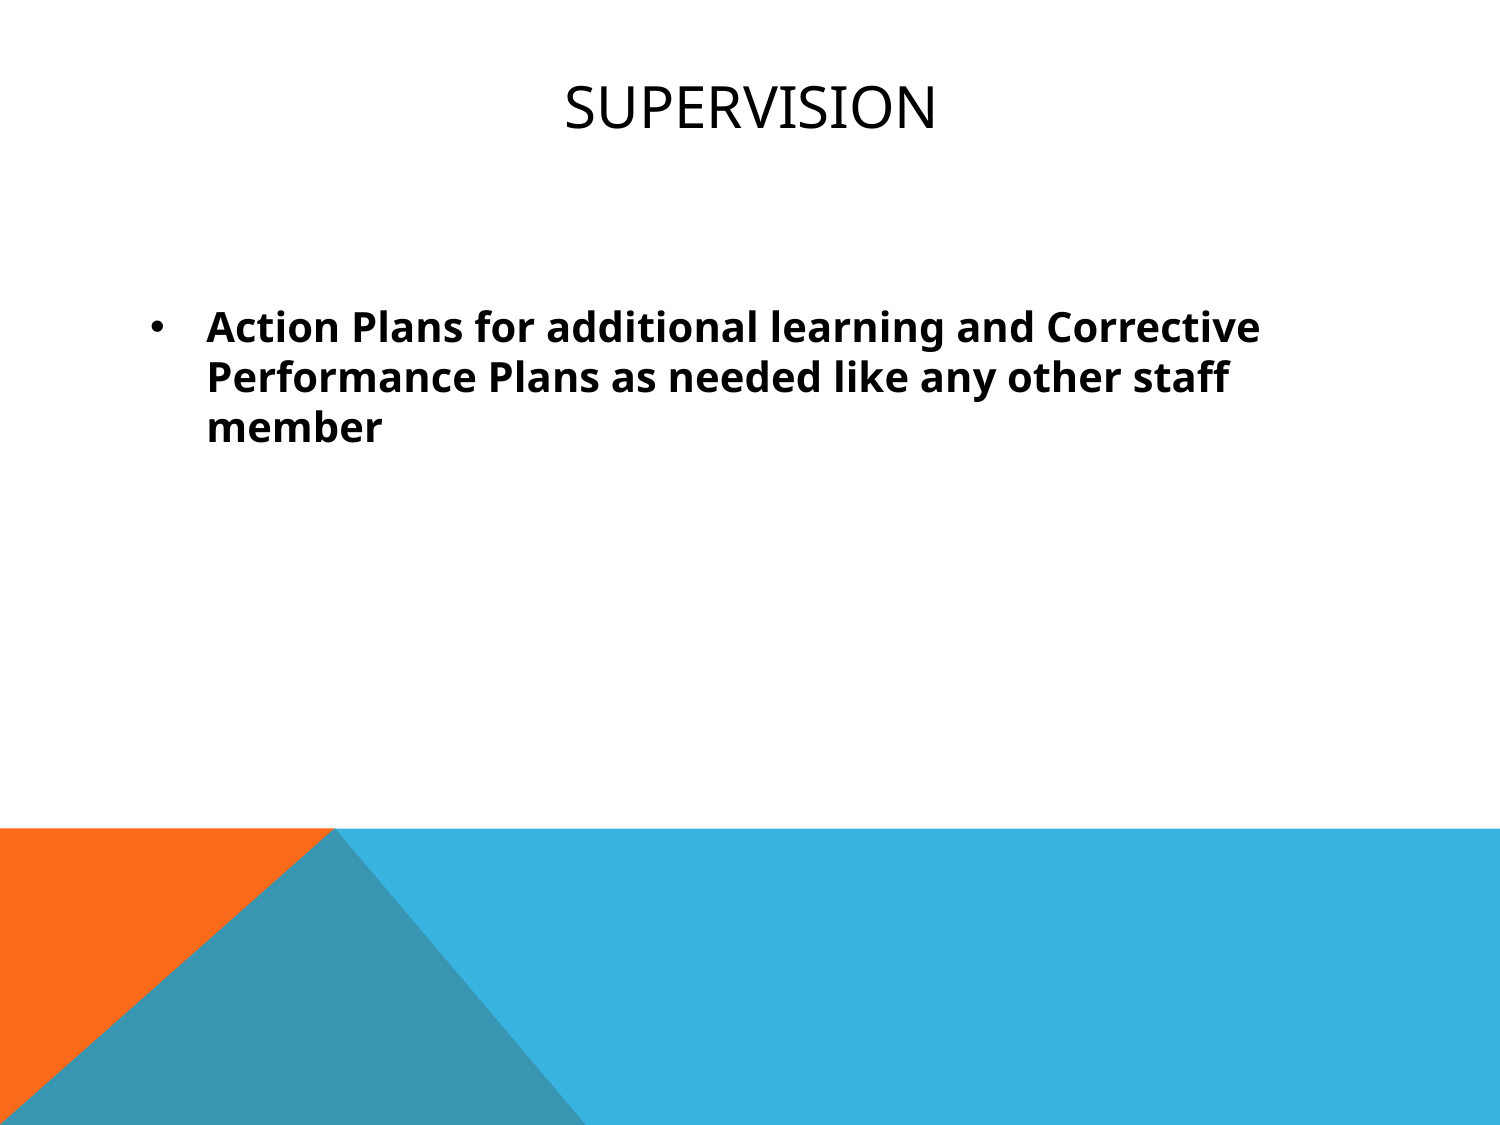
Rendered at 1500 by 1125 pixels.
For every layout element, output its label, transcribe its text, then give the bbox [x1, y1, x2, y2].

list Action Plans for additional learning and Corrective Performance Plans as needed like any other staff member [135, 180, 1369, 768]
title Supervision [135, 60, 1369, 150]
